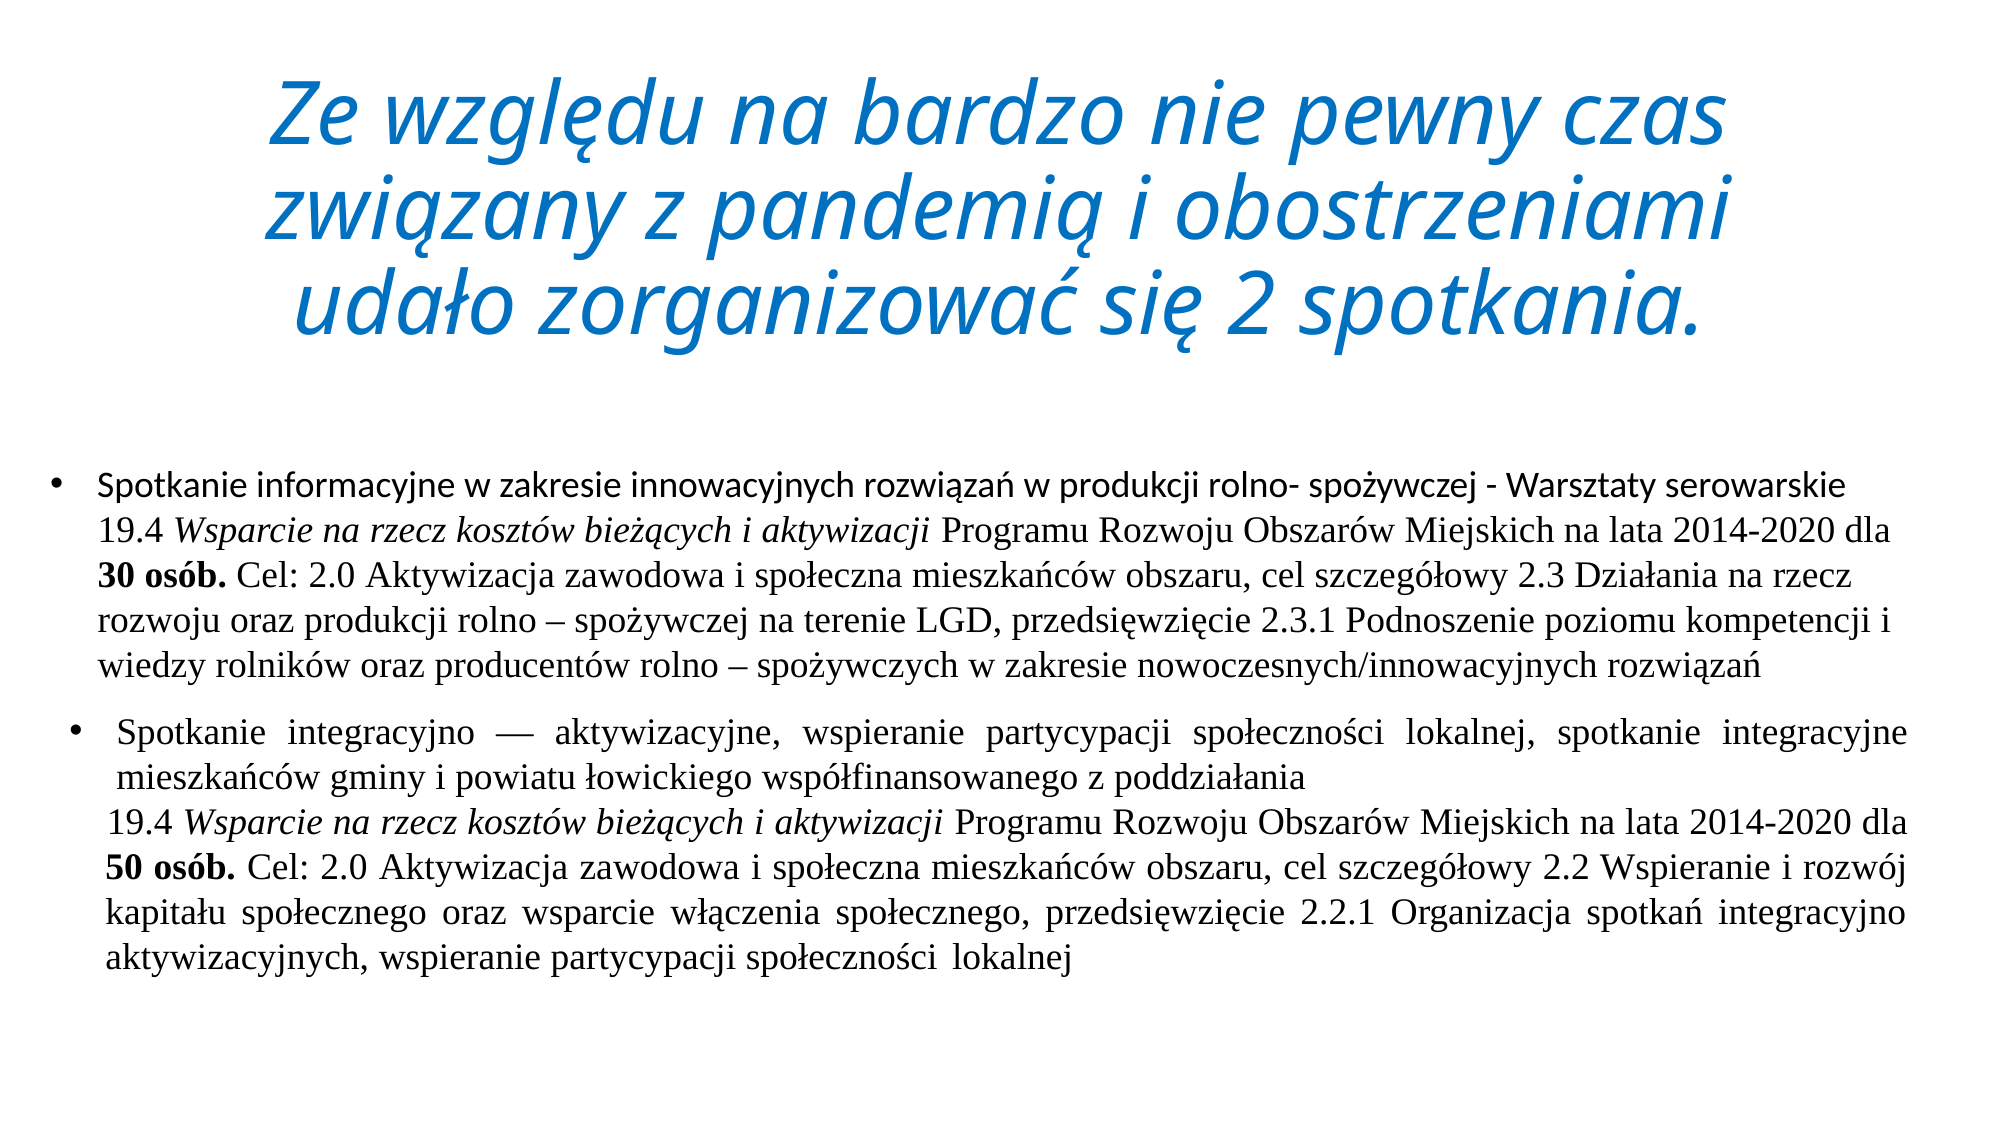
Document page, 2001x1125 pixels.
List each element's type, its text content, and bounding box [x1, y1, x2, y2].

title Ze względu na bardzo nie pewny czas związany z pandemią i obostrzeniami udało zorganizować się 2 spotkania. [137, 59, 1863, 362]
text_box Spotkanie informacyjne w zakresie innowacyjnych rozwiązań w produkcji rolno- spożywczej - Warsztaty serowarskie 19.4 Wsparcie na rzecz kosztów bieżących i aktywizacji Programu Rozwoju Obszarów Miejskich na lata 2014-2020 dla 30 osób. Cel: 2.0 Aktywizacja zawodowa i społeczna mieszkańców obszaru, cel szczegółowy 2.3 Działania na rzecz rozwoju oraz produkcji rolno – spożywczej na terenie LGD, przedsięwzięcie 2.3.1 Podnoszenie poziomu kompetencji i wiedzy rolników oraz producentów rolno – spożywczych w zakresie nowoczesnych/innowacyjnych rozwiązań Spotkanie integracyjno — aktywizacyjne, wspieranie partycypacji społeczności lokalnej, spotkanie integracyjne mieszkańców gminy i powiatu łowickiego współfinansowanego z poddziałania 19.4 Wsparcie na rzecz kosztów bieżących i aktywizacji Programu Rozwoju Obszarów Miejskich na lata 2014-2020 dla 50 osób. Cel: 2.0 Aktywizacja zawodowa i społeczna mieszkańców obszaru, cel szczegółowy 2.2 Wspieranie i rozwój kapitału społecznego oraz wsparcie włączenia społecznego, przedsięwzięcie 2.2.1 Organizacja spotkań integracyjno aktywizacyjnych, wspieranie partycypacji społeczności lokalnej [35, 362, 1945, 1120]
